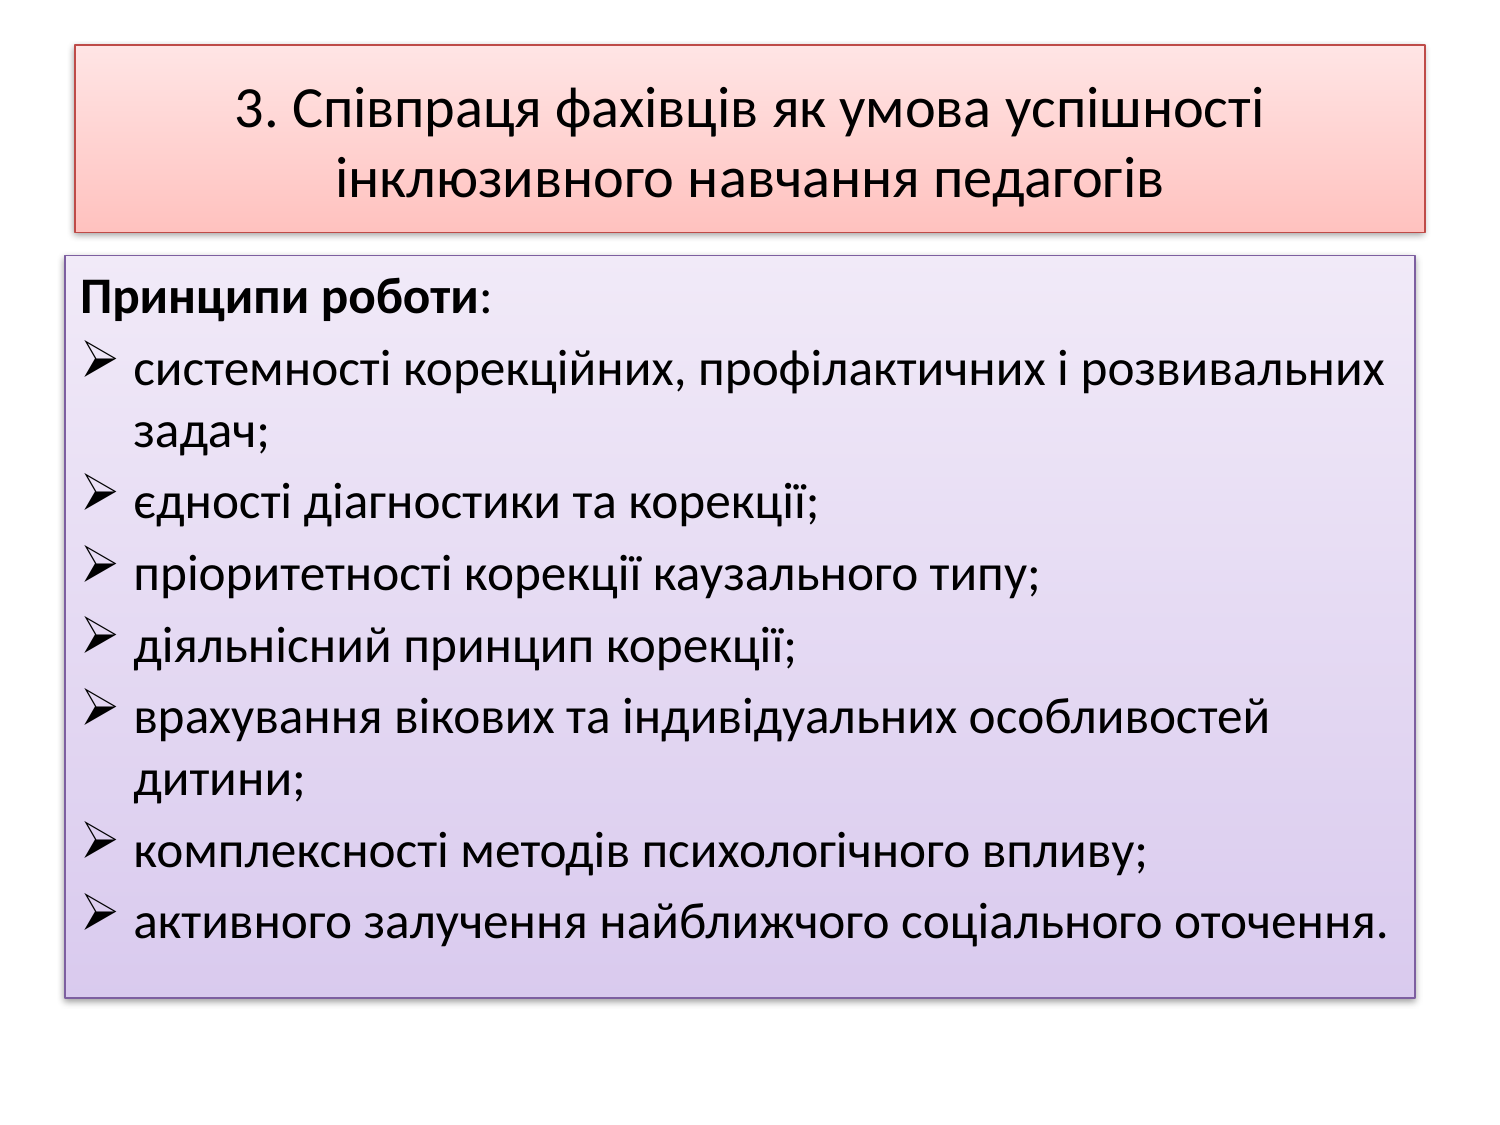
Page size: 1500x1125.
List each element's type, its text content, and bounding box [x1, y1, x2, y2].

title 3. Співпраця фахівців як умова успішності інклюзивного навчання педагогів [74, 44, 1426, 233]
list Принципи роботи: системності корекційних, профілактичних і розвивальних задач; єдності діагностики та корекції; пріоритетності корекції каузального типу; діяльнісний принцип корекції; врахування вікових та індивідуальних особливостей дитини; комплексності методів психологічного впливу; активного залучення найближчого соціального оточення. [64, 255, 1416, 999]
